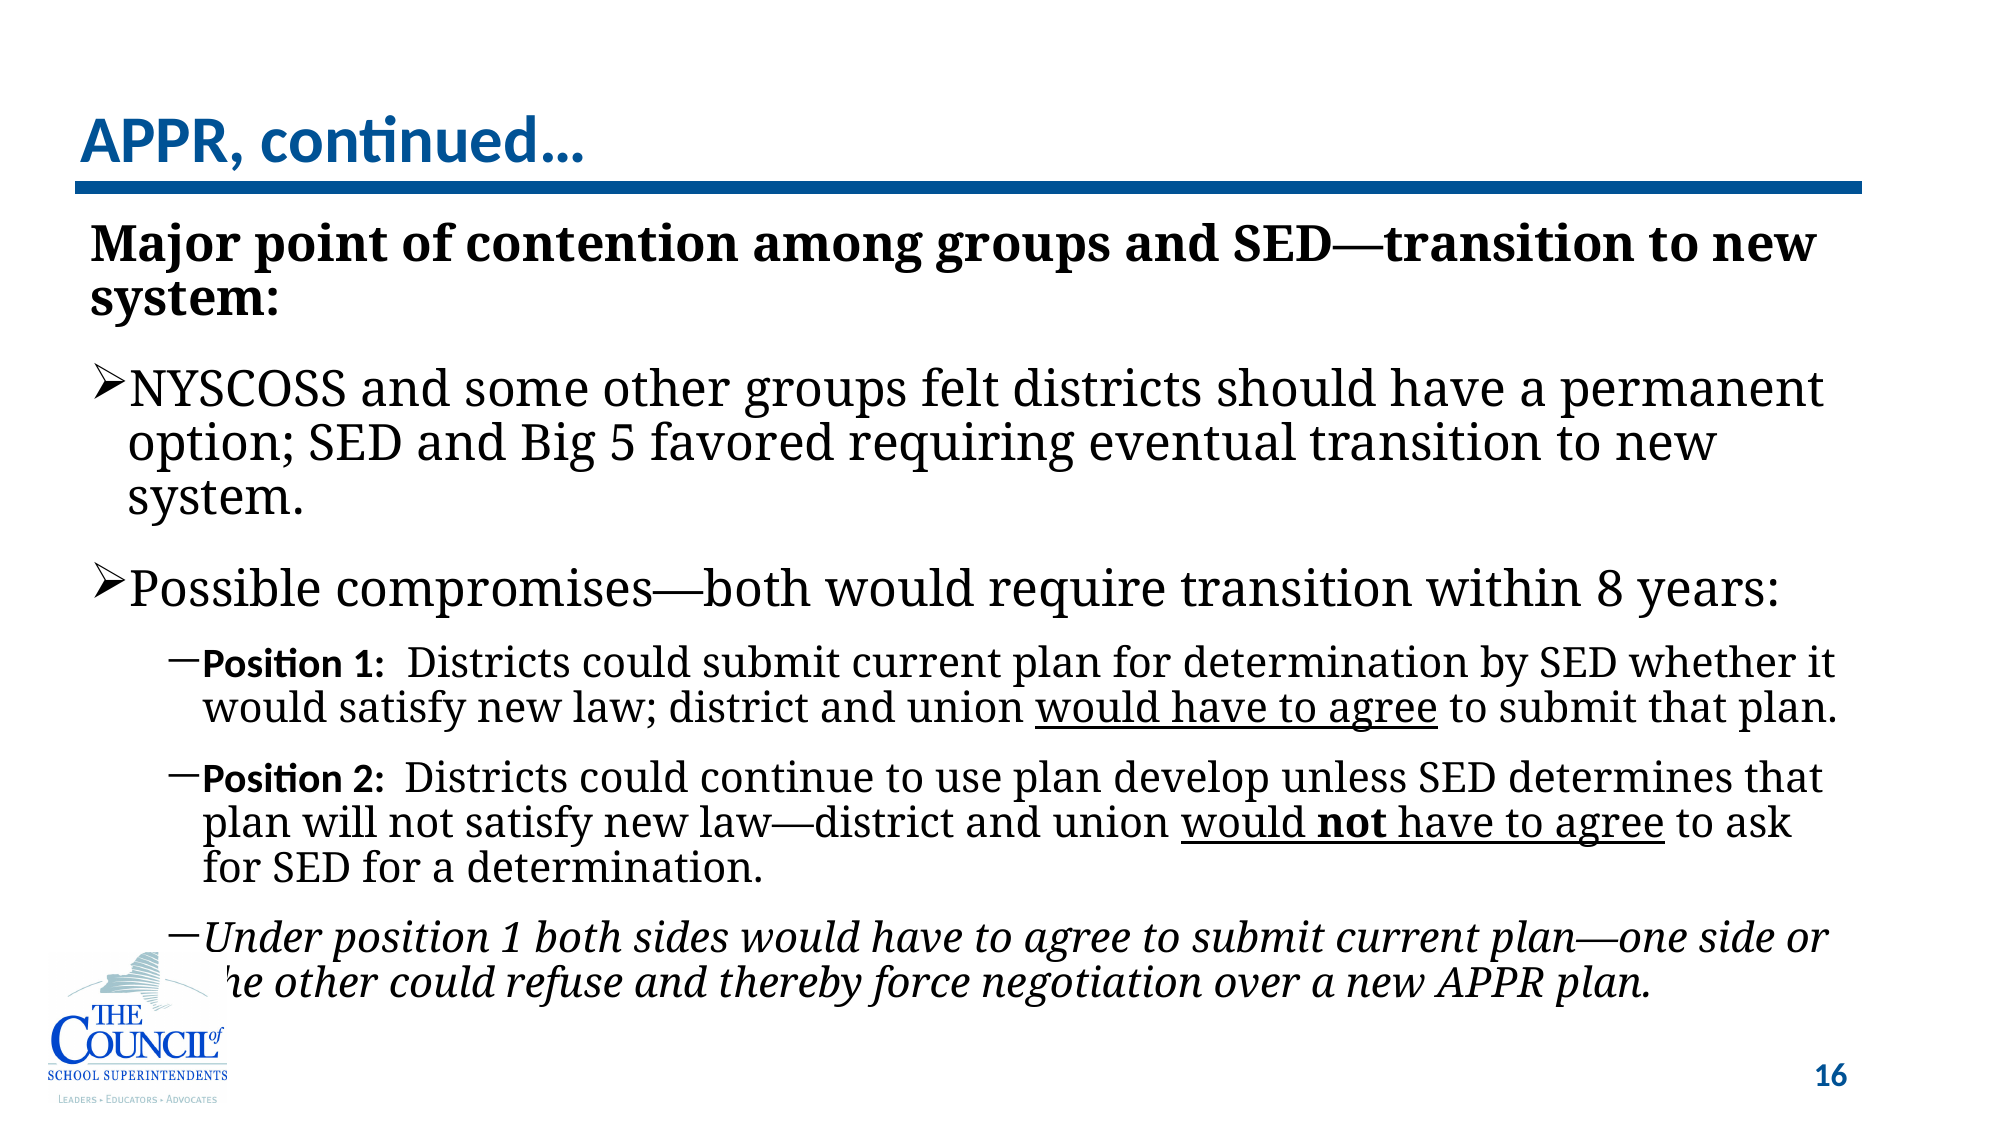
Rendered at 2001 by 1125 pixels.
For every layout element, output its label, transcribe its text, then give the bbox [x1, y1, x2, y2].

picture [48, 952, 227, 1103]
text_box APPR, continued… [65, 16, 1869, 185]
list Major point of contention among groups and SED—transition to new system: NYSCOSS and some other groups felt districts should have a permanent option; SED and Big 5 favored requiring eventual transition to new system. Possible compromises—both would require transition within 8 years: Position 1: Districts could submit current plan for determination by SED whether it would satisfy new law; district and union would have to agree to submit that plan. Position 2: Districts could continue to use plan develop unless SED determines that plan will not satisfy new law—district and union would not have to agree to ask for SED for a determination. Under position 1 both sides would have to agree to submit current plan—one side or the other could refuse and thereby force negotiation over a new APPR plan. [75, 210, 1863, 983]
slide_number 16 [1412, 1042, 1863, 1103]
